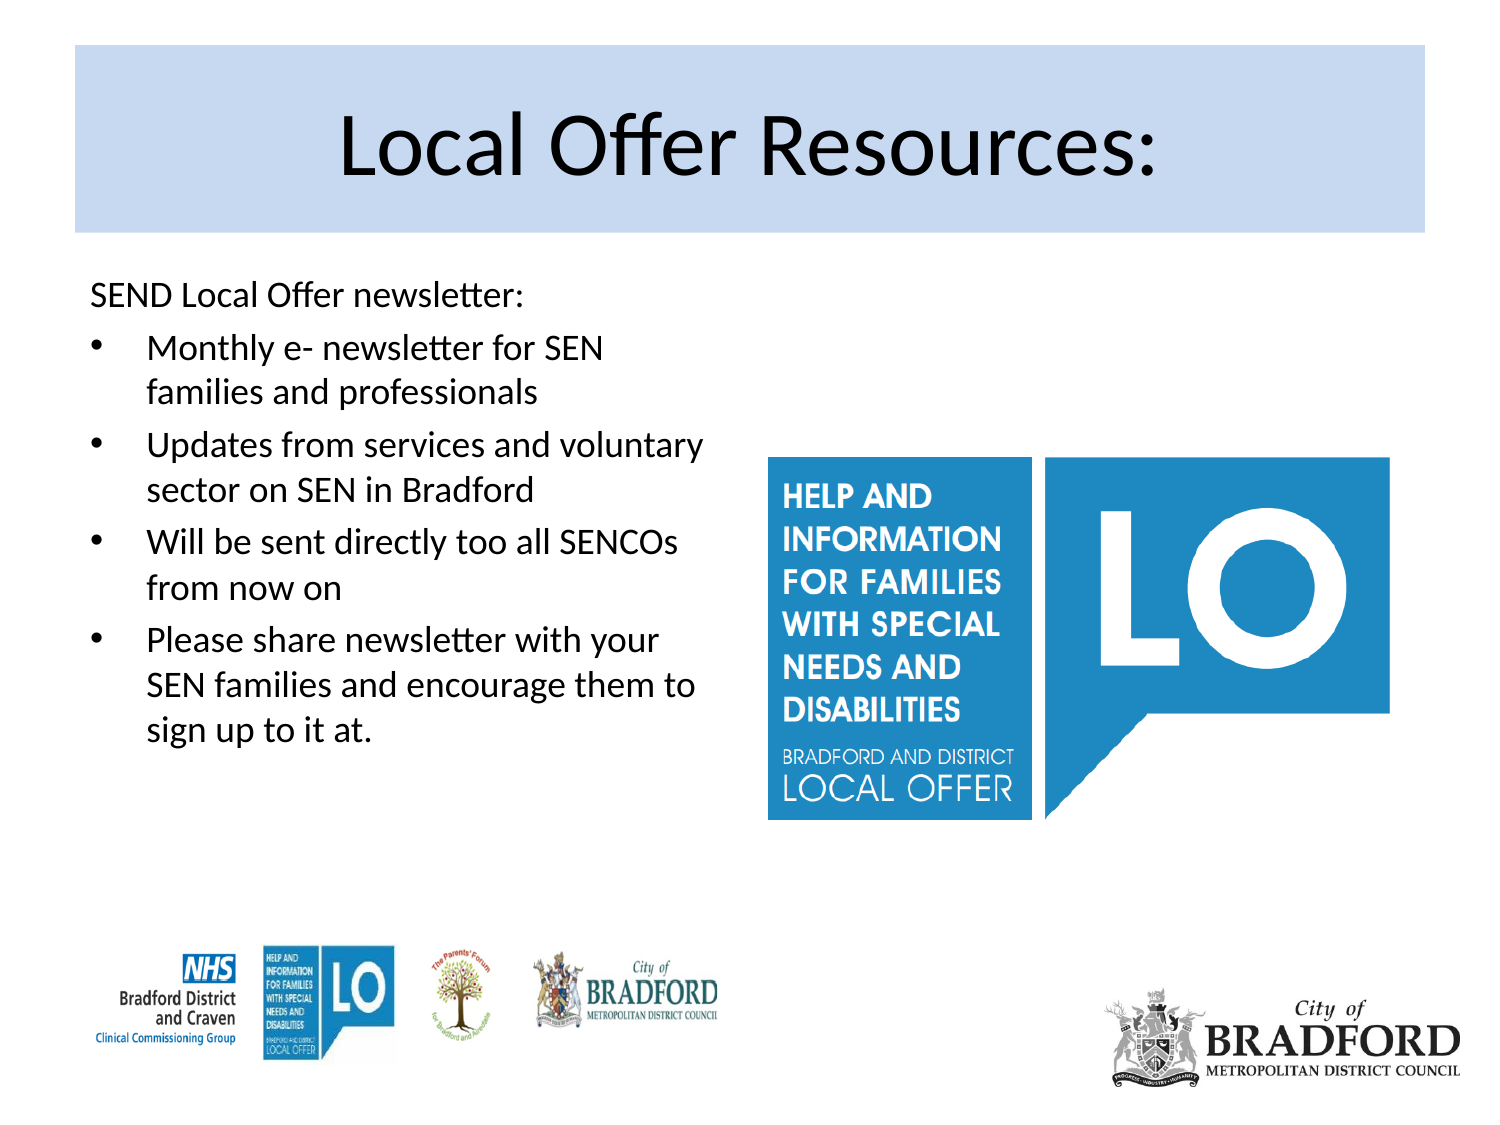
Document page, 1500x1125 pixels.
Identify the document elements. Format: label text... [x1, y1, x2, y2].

picture [1104, 987, 1460, 1087]
title Local Offer Resources: [75, 45, 1425, 233]
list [759, 442, 1398, 823]
list SEND Local Offer newsletter: Monthly e- newsletter for SEN families and professionals Updates from services and voluntary sector on SEN in Bradford Will be sent directly too all SENCOs from now on Please share newsletter with your SEN families and encourage them to sign up to it at. [75, 262, 738, 1005]
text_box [74, 933, 718, 1077]
